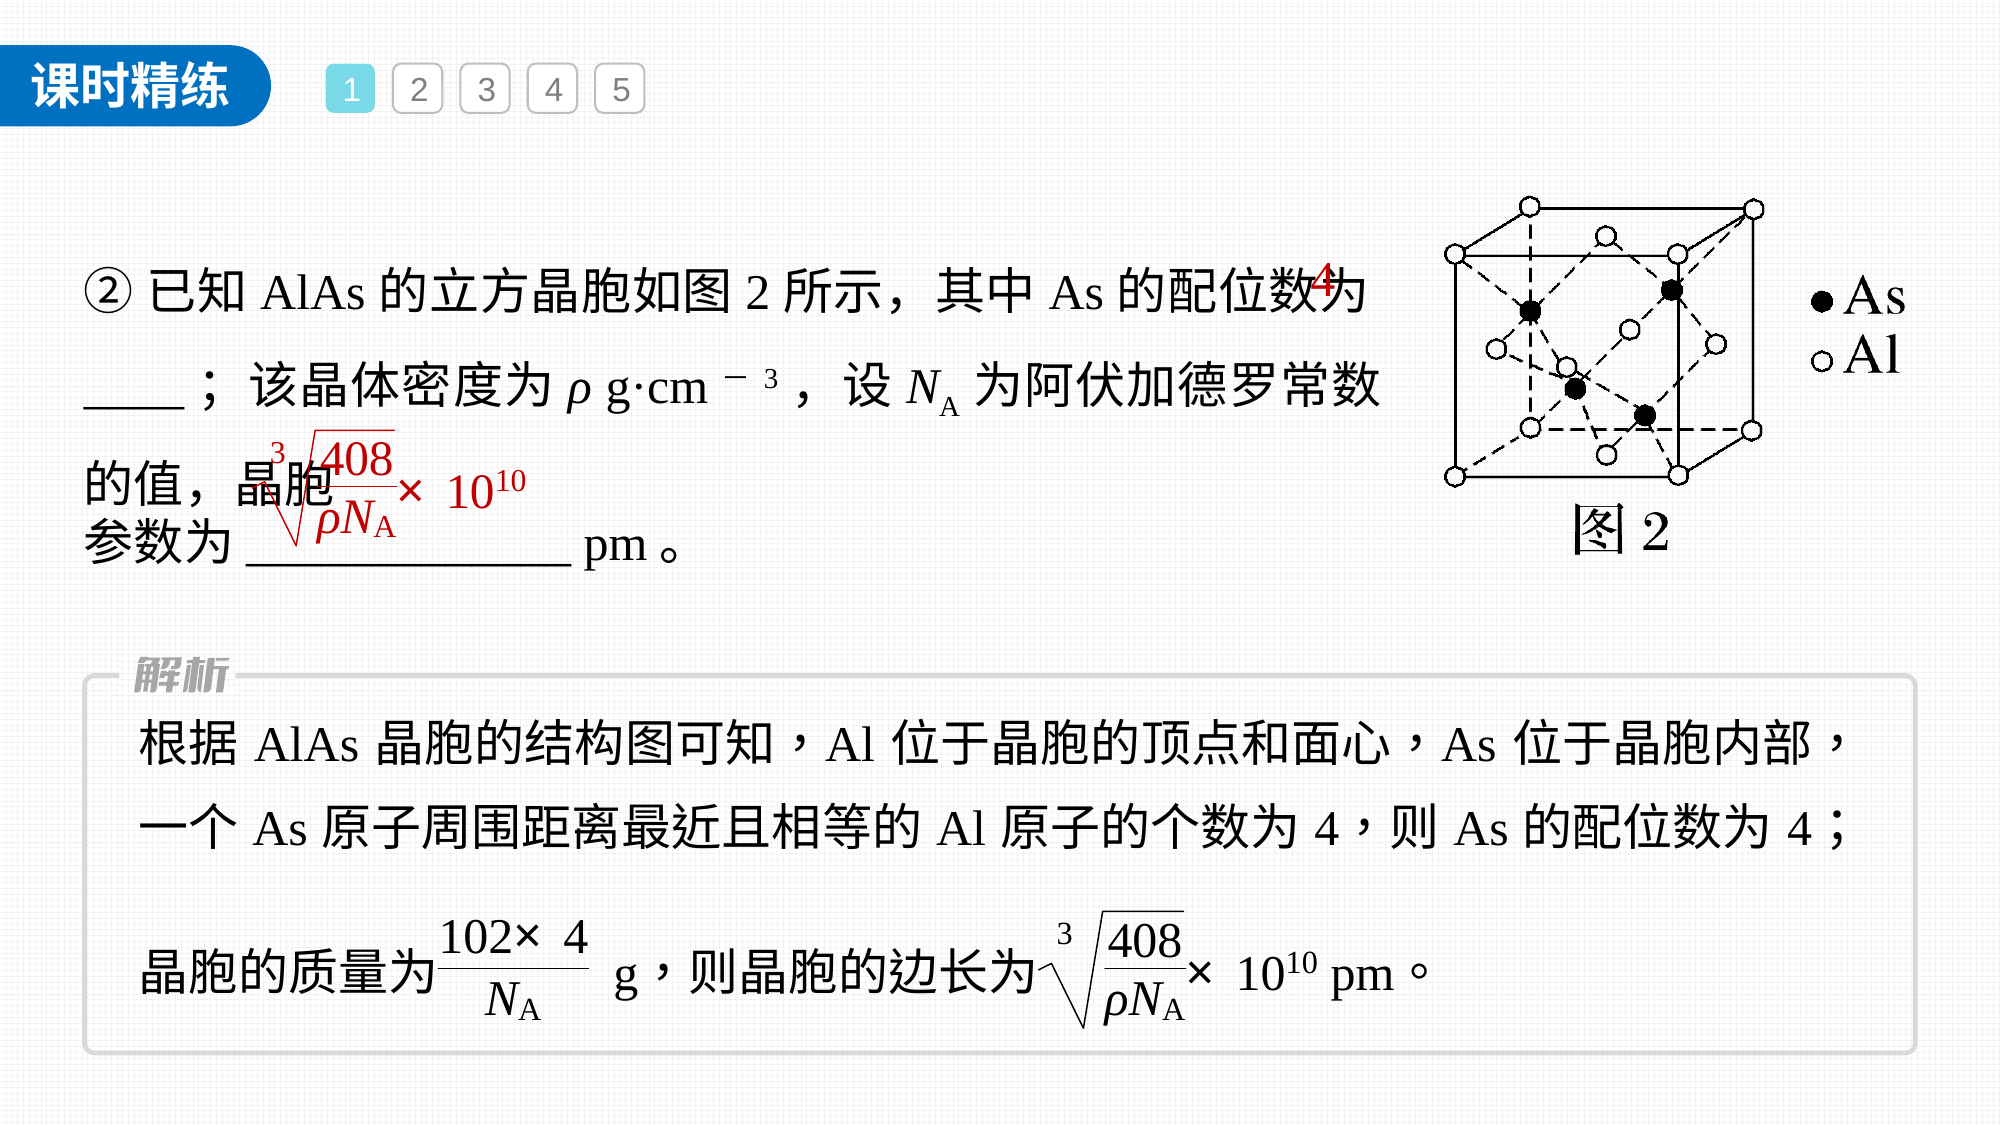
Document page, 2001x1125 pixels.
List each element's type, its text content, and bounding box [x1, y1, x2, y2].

text_box 5 [594, 62, 646, 114]
text_box 3 [459, 62, 511, 114]
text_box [84, 656, 1916, 1054]
text_box 2 [391, 62, 444, 114]
text_box 4 [1295, 239, 1351, 315]
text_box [138, 710, 1862, 1062]
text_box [252, 391, 648, 553]
text_box 1 [324, 62, 376, 114]
picture [1401, 172, 1915, 558]
text_box ②已知AlAs的立方晶胞如图2所示，其中As的配位数为____；该晶体密度为ρ g·cm－3，设NA为阿伏加德罗常数的值，晶胞 [63, 219, 1401, 470]
text_box 参数为_____________ pm。 [63, 470, 1402, 581]
text_box 4 [526, 62, 579, 114]
